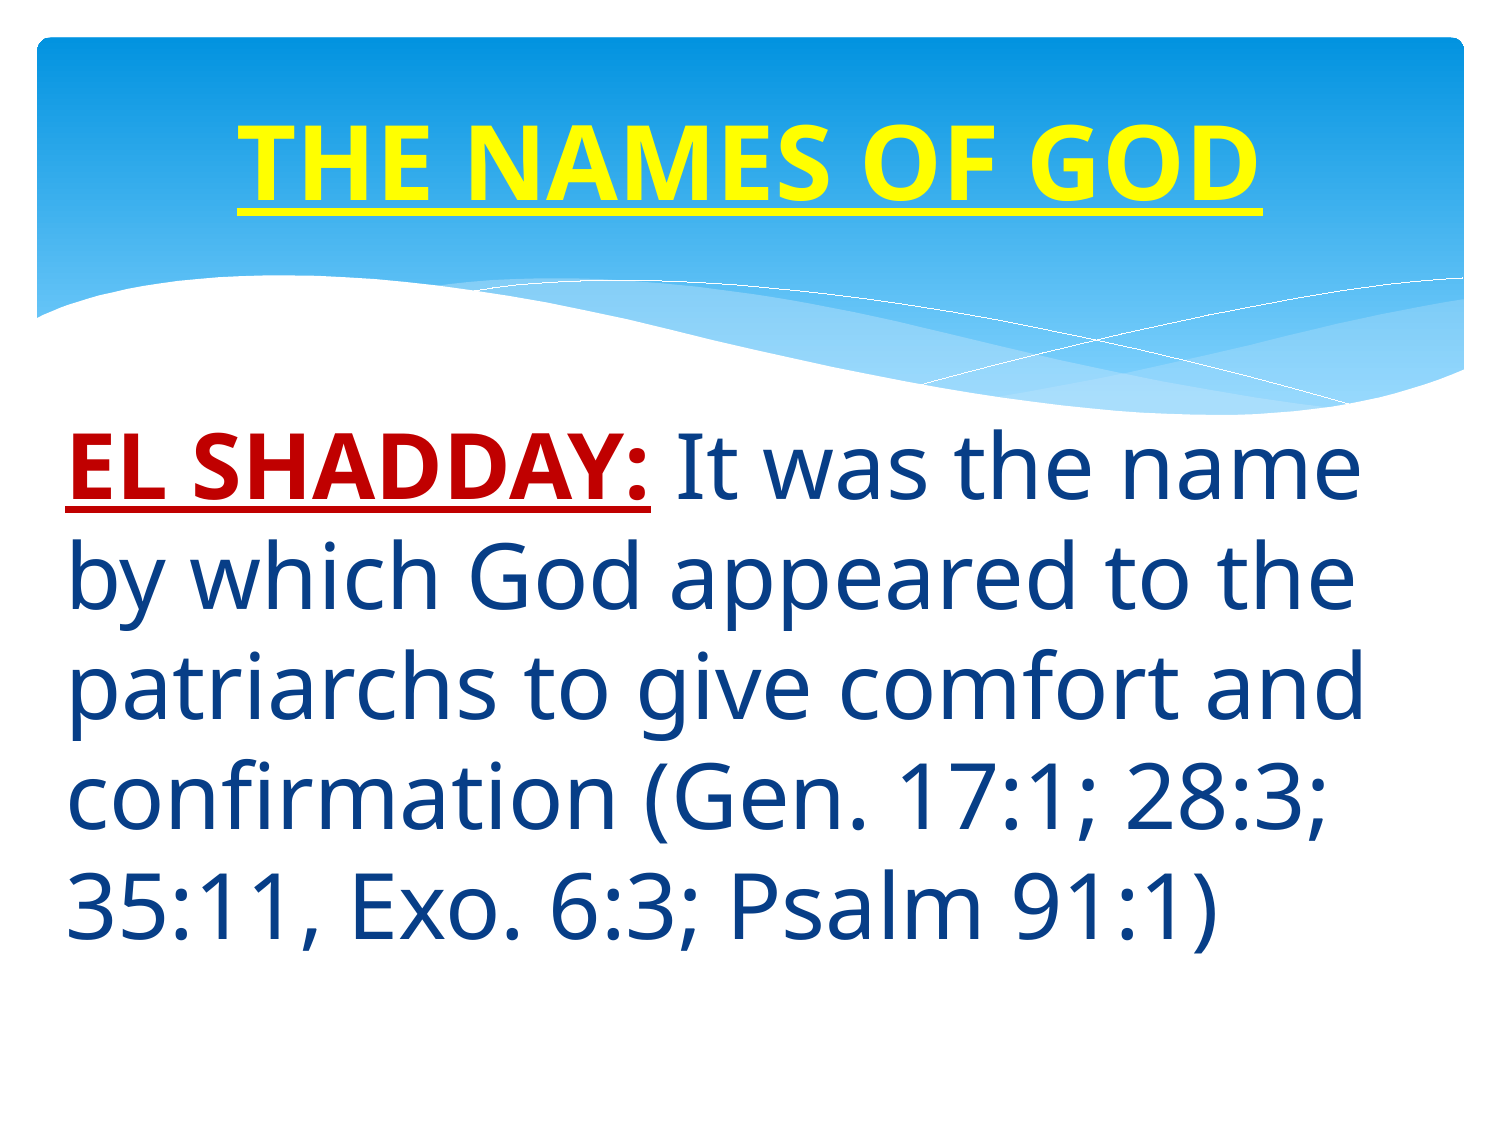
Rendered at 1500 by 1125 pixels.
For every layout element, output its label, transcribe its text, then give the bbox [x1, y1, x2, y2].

list EL SHADDAY: It was the name by which God appeared to the patriarchs to give comfort and confirmation (Gen. 17:1; 28:3; 35:11, Exo. 6:3; Psalm 91:1) [50, 399, 1475, 1100]
title THE NAMES OF GOD [75, 55, 1425, 261]
